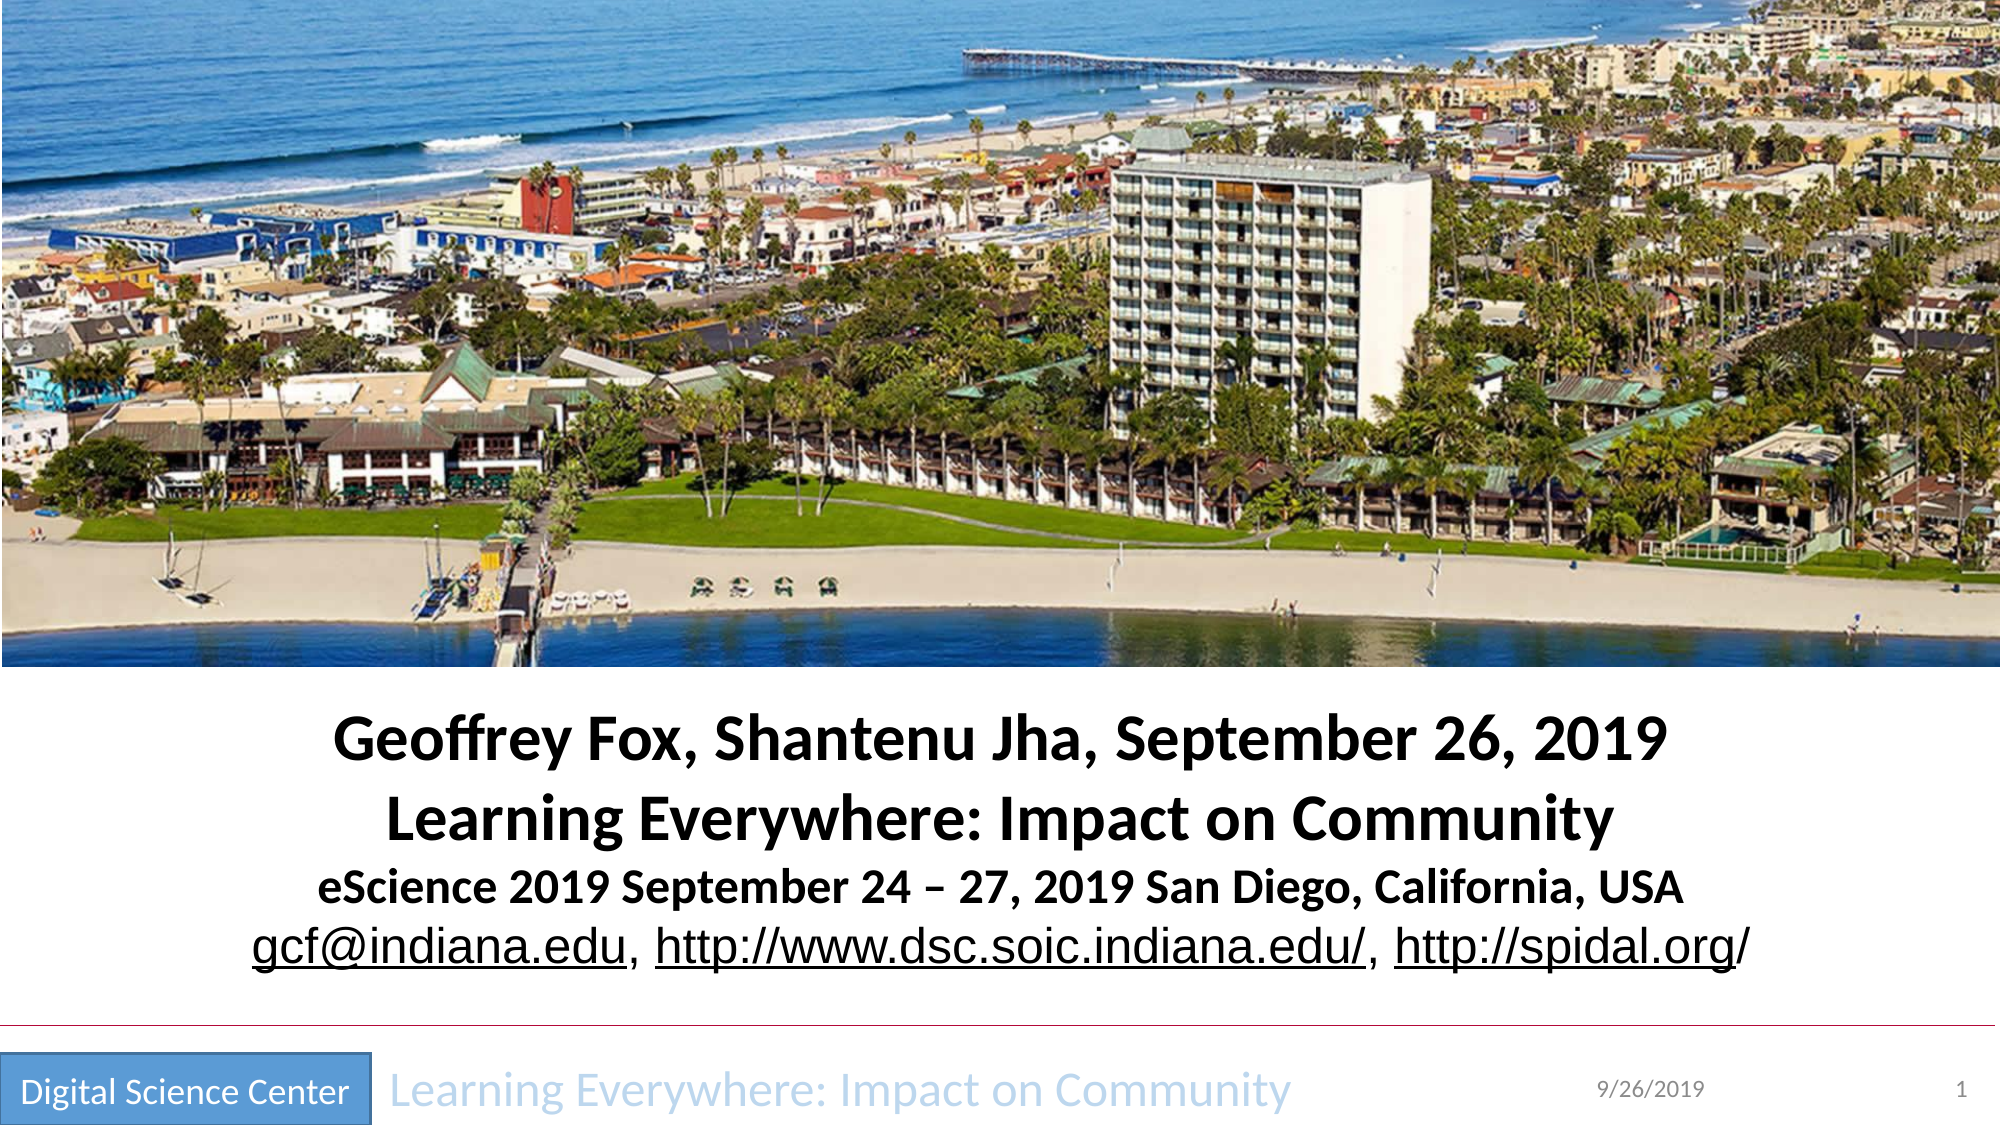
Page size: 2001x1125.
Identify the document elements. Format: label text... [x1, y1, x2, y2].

slide_number 1 [1803, 1057, 1983, 1118]
text_box Geoffrey Fox, Shantenu Jha, September 26, 2019 Learning Everywhere: Impact on Community eScience 2019 September 24 – 27, 2019 San Diego, California, USA gcf@indiana.edu, http://www.dsc.soic.indiana.edu/, http://spidal.org/ [2, 686, 2000, 981]
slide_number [1581, 1057, 1794, 1118]
picture [2, 0, 2000, 667]
